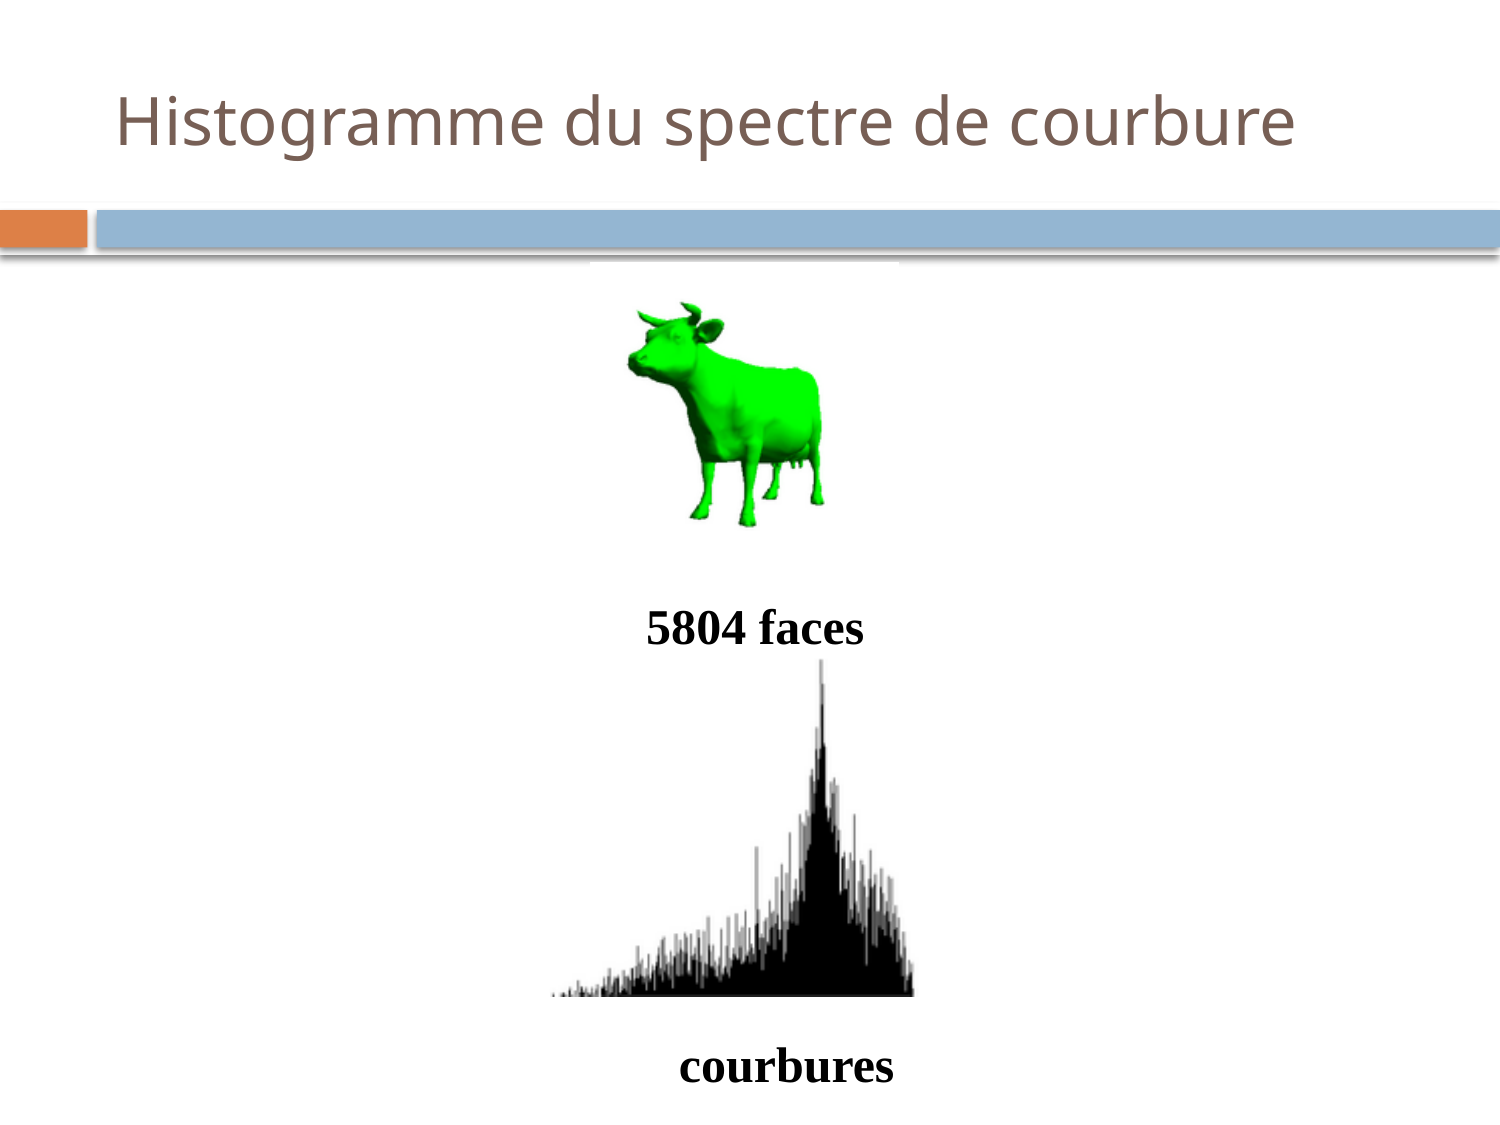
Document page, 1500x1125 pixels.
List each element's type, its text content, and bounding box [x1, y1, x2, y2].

picture [548, 658, 948, 997]
title Histogramme du spectre de courbure [99, 37, 1438, 200]
text_box 5804 faces [631, 598, 880, 657]
text_box courbures [664, 1024, 910, 1100]
slide_number 35 [0, 208, 88, 249]
picture [590, 262, 899, 588]
